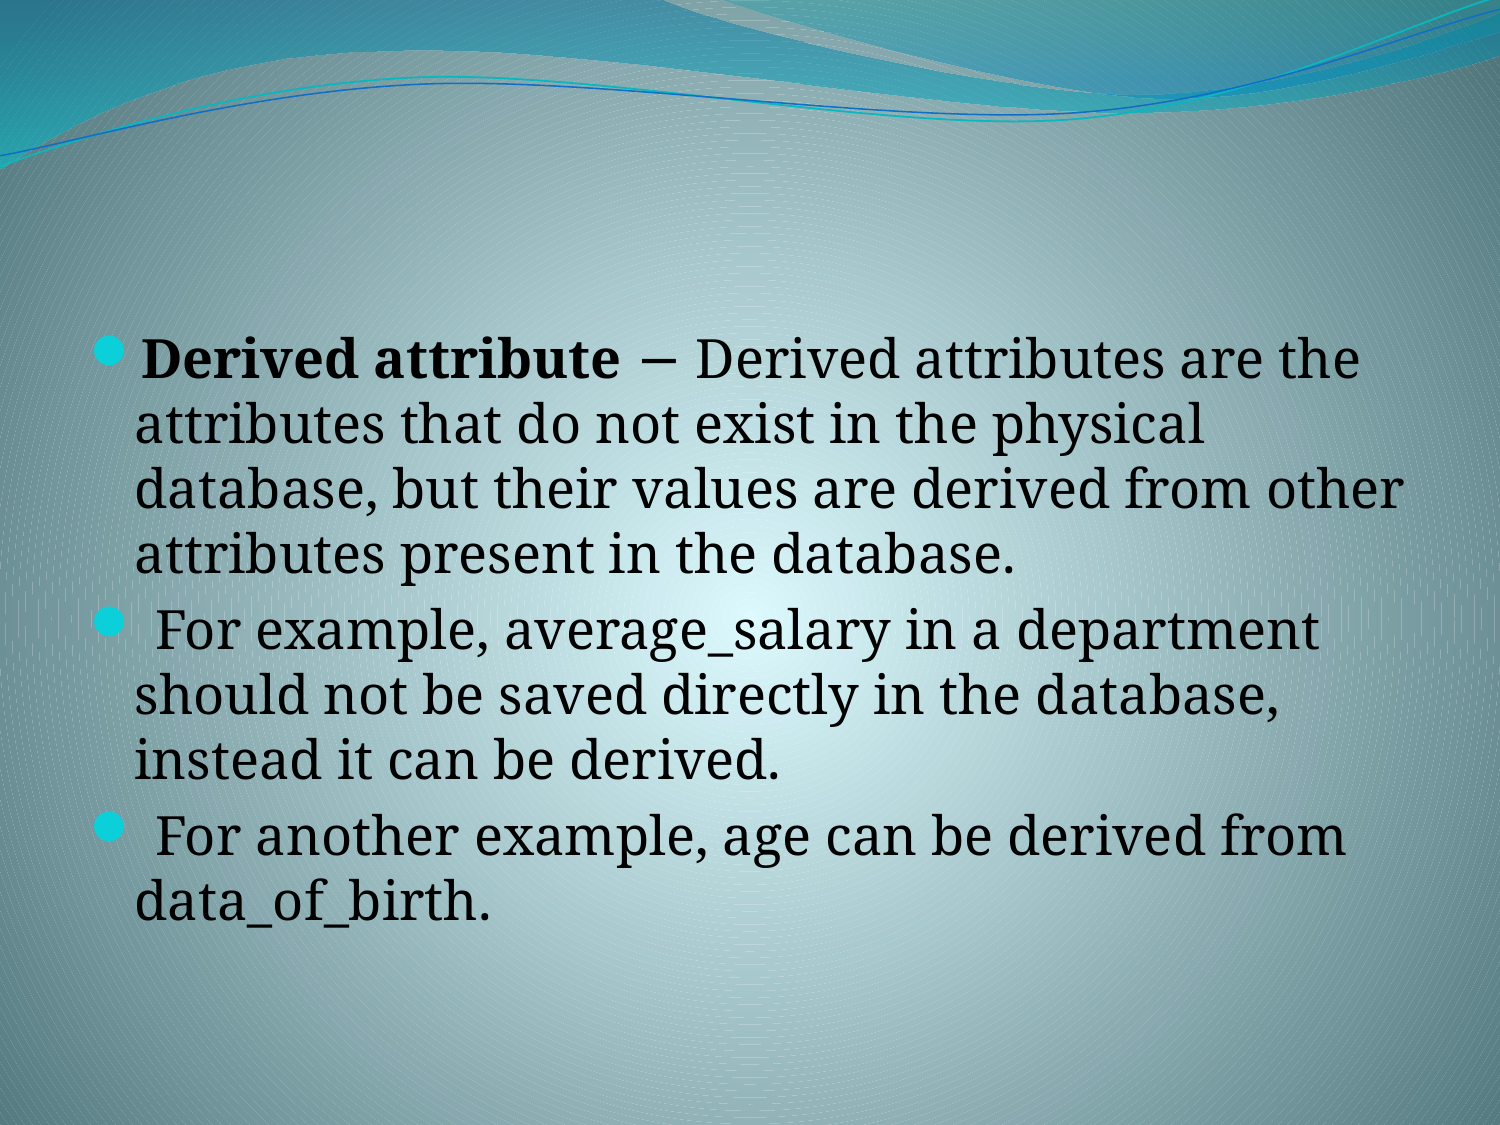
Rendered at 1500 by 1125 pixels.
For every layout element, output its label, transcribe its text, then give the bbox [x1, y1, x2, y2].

list Derived attribute − Derived attributes are the attributes that do not exist in the physical database, but their values are derived from other attributes present in the database. For example, average_salary in a department should not be saved directly in the database, instead it can be derived. For another example, age can be derived from data_of_birth. [75, 317, 1425, 1038]
